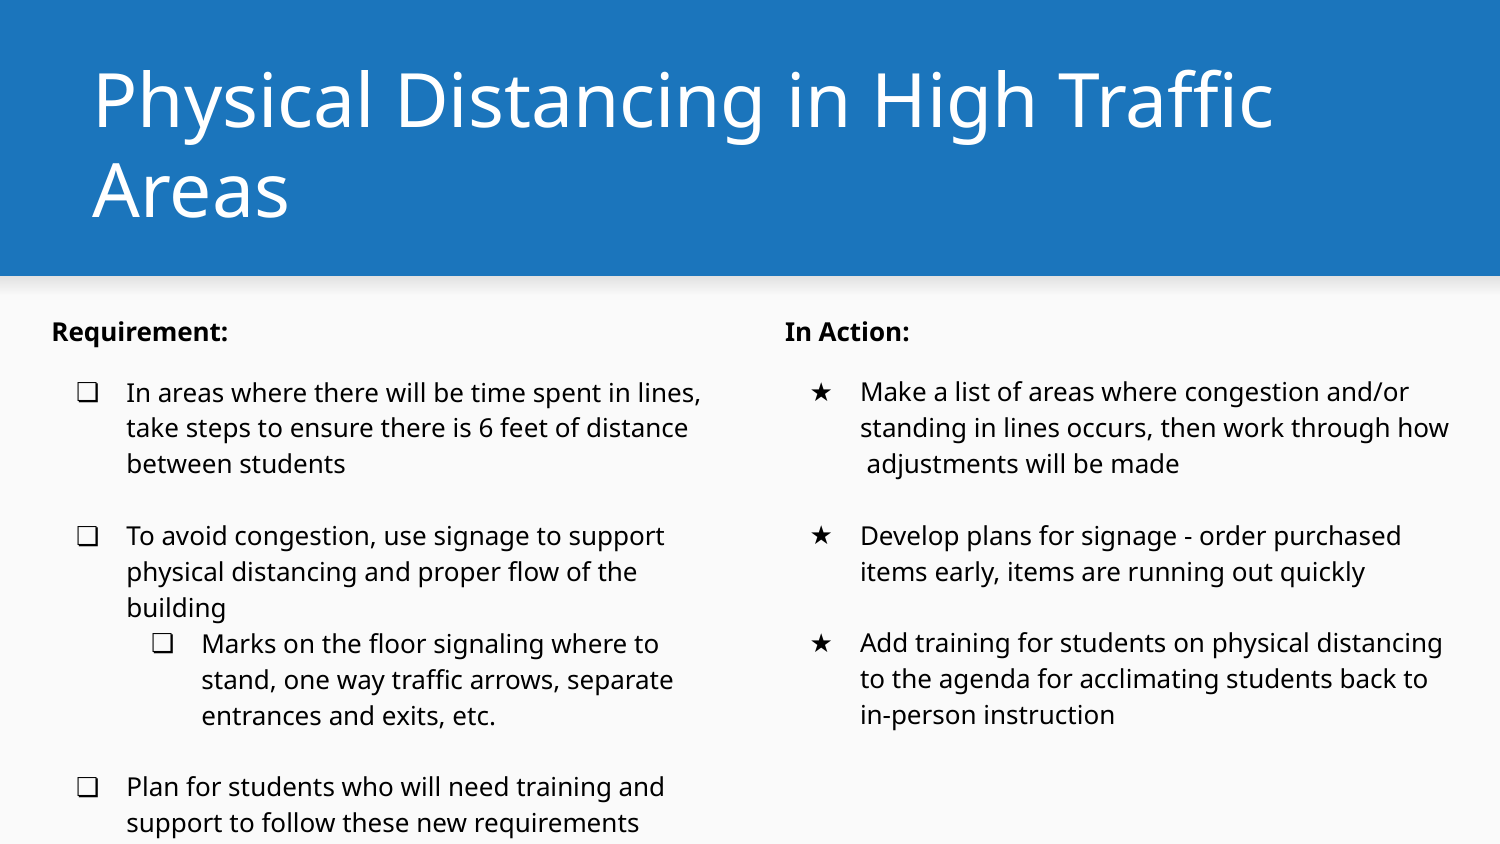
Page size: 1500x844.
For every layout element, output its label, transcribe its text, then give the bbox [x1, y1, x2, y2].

list In Action: Make a list of areas where congestion and/or standing in lines occurs, then work through how adjustments will be made Develop plans for signage - order purchased items early, items are running out quickly Add training for students on physical distancing to the agenda for acclimating students back to in-person instruction [770, 295, 1468, 798]
list Requirement: In areas where there will be time spent in lines, take steps to ensure there is 6 feet of distance between students To avoid congestion, use signage to support physical distancing and proper flow of the building Marks on the floor signaling where to stand, one way traffic arrows, separate entrances and exits, etc. Plan for students who will need training and support to follow these new requirements [36, 295, 734, 810]
title Physical Distancing in High Traffic Areas [77, 121, 1427, 248]
